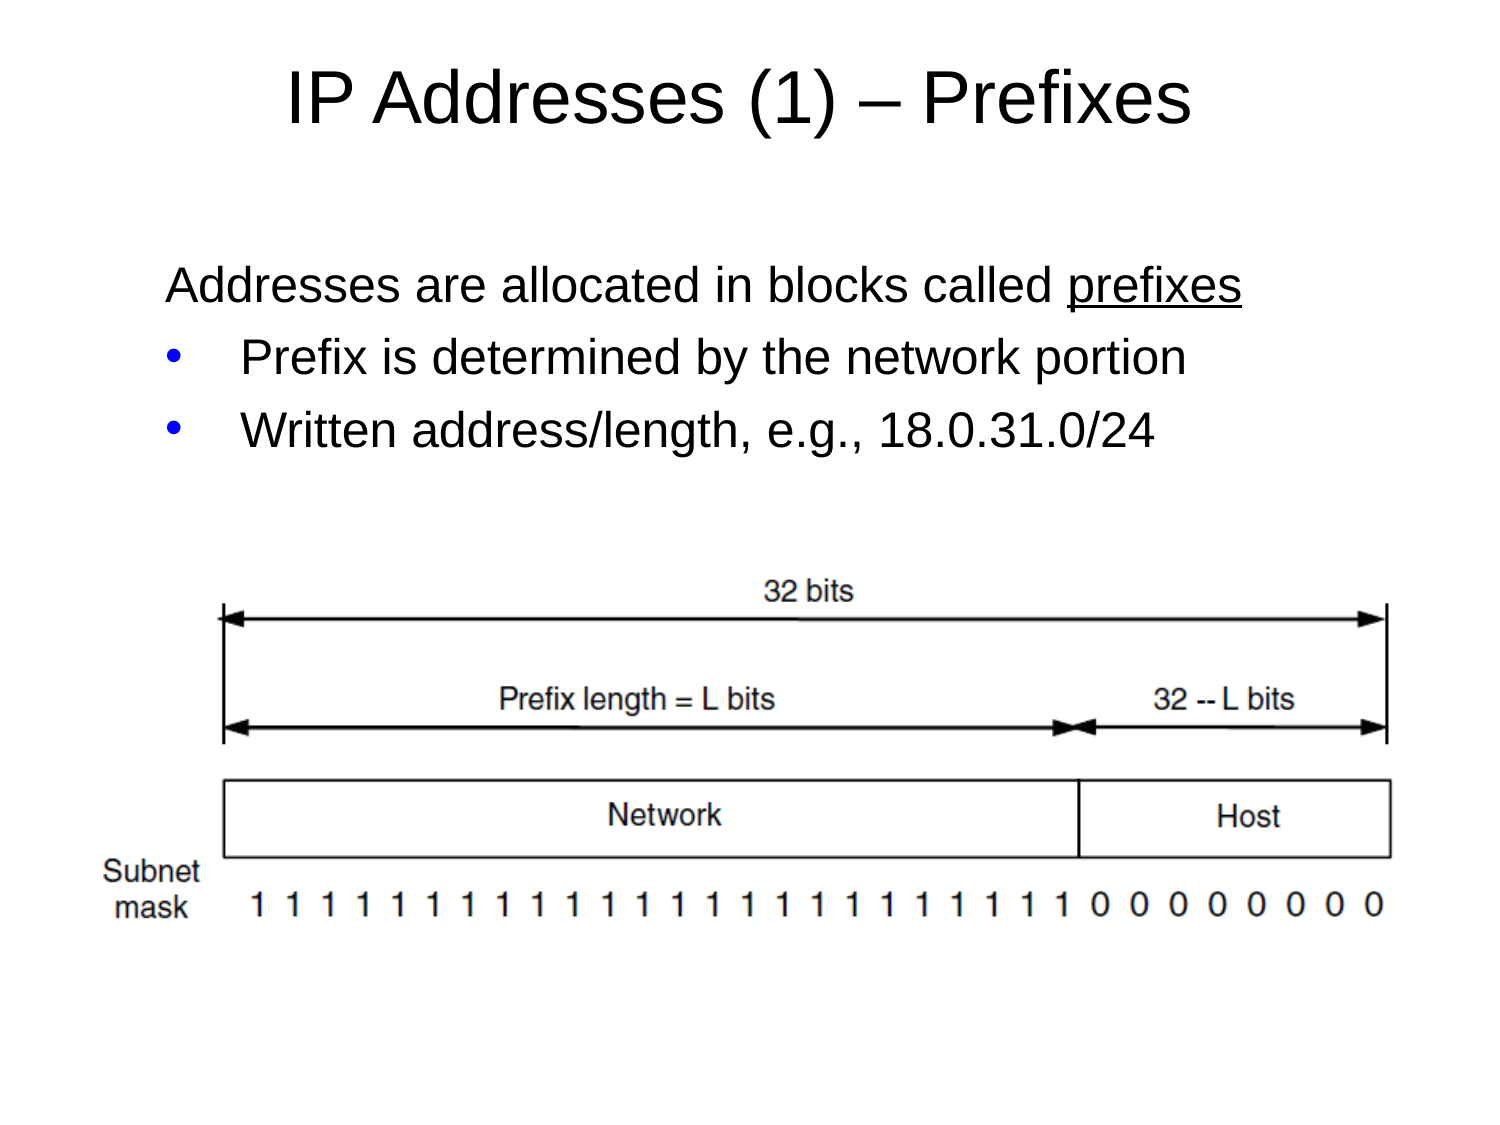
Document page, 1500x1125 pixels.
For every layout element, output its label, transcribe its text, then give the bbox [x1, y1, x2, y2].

title IP Addresses (1) – Prefixes [0, 0, 1500, 188]
picture [87, 566, 1409, 959]
list Addresses are allocated in blocks called prefixes Prefix is determined by the network portion Written address/length, e.g., 18.0.31.0/24 [149, 244, 1429, 1000]
